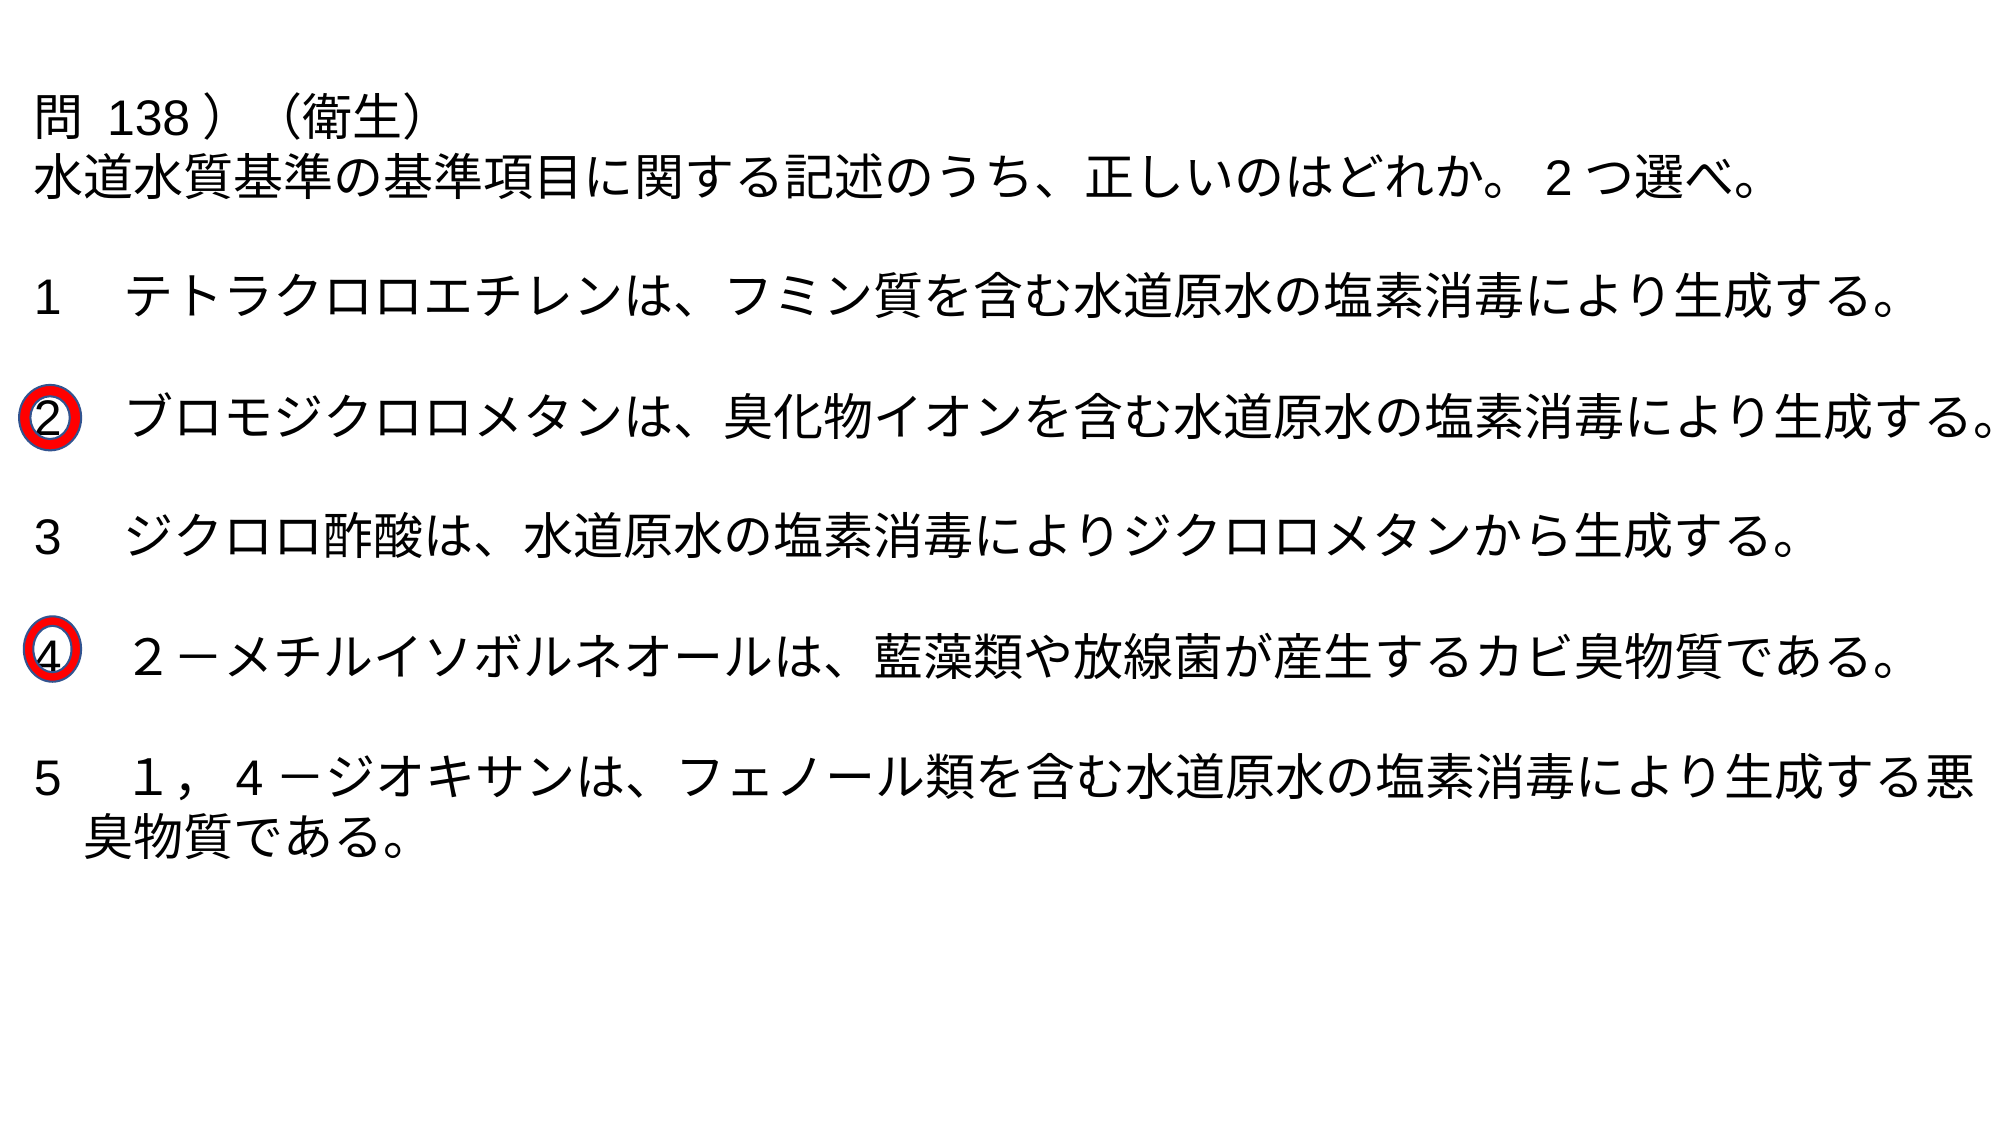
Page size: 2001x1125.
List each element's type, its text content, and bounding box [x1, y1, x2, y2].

text_box [18, 383, 83, 452]
text_box [22, 615, 83, 683]
text_box 問 138）（衛生） 水道水質基準の基準項目に関する記述のうち、正しいのはどれか。2つ選べ。 1 テトラクロロエチレンは、フミン質を含む水道原水の塩素消毒により生成する。 2 ブロモジクロロメタンは、臭化物イオンを含む水道原水の塩素消毒により生成する。 3 ジクロロ酢酸は、水道原水の塩素消毒によりジクロロメタンから生成する。 4 ２－メチルイソボルネオールは、藍藻類や放線菌が産生するカビ臭物質である。 5 １，4－ジオキサンは、フェノール類を含む水道原水の塩素消毒により生成する悪 臭物質である。 [19, 77, 2000, 873]
